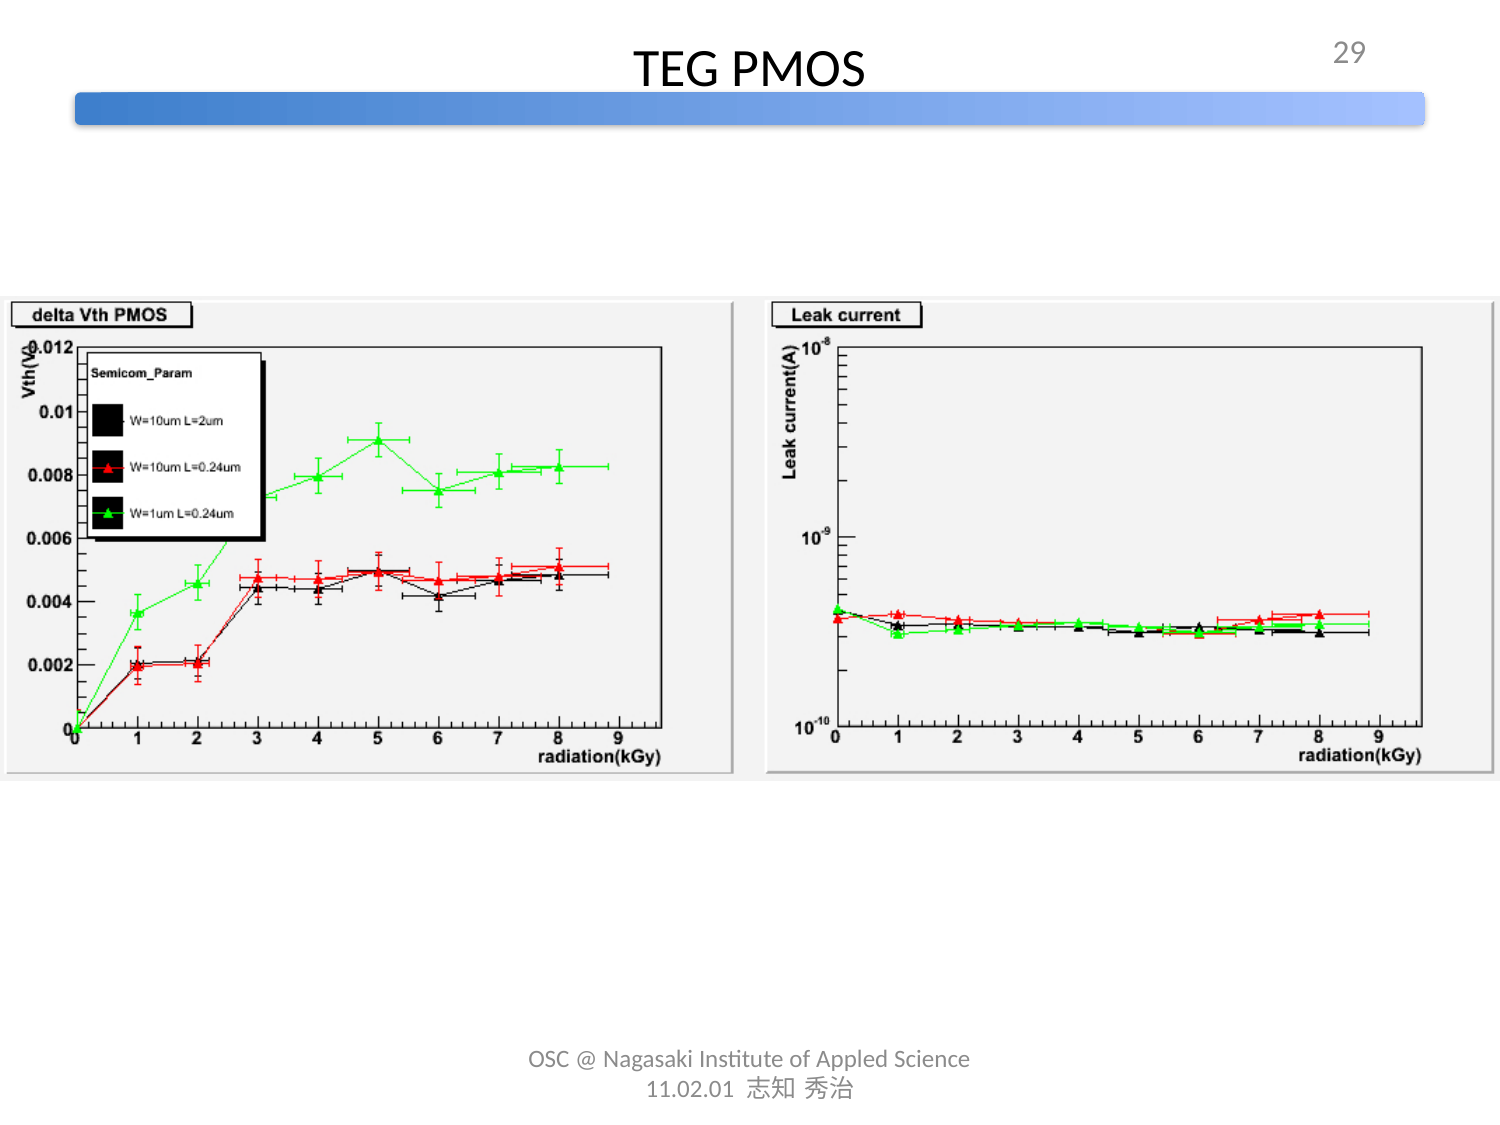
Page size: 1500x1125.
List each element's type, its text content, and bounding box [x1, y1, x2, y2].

slide_number 29 [1296, 7, 1382, 93]
picture [0, 296, 1500, 781]
title TEG PMOS [75, 24, 1425, 105]
footer OSC @ Nagasaki Institute of Appled Science 11.02.01 志知 秀治 [512, 1042, 988, 1103]
